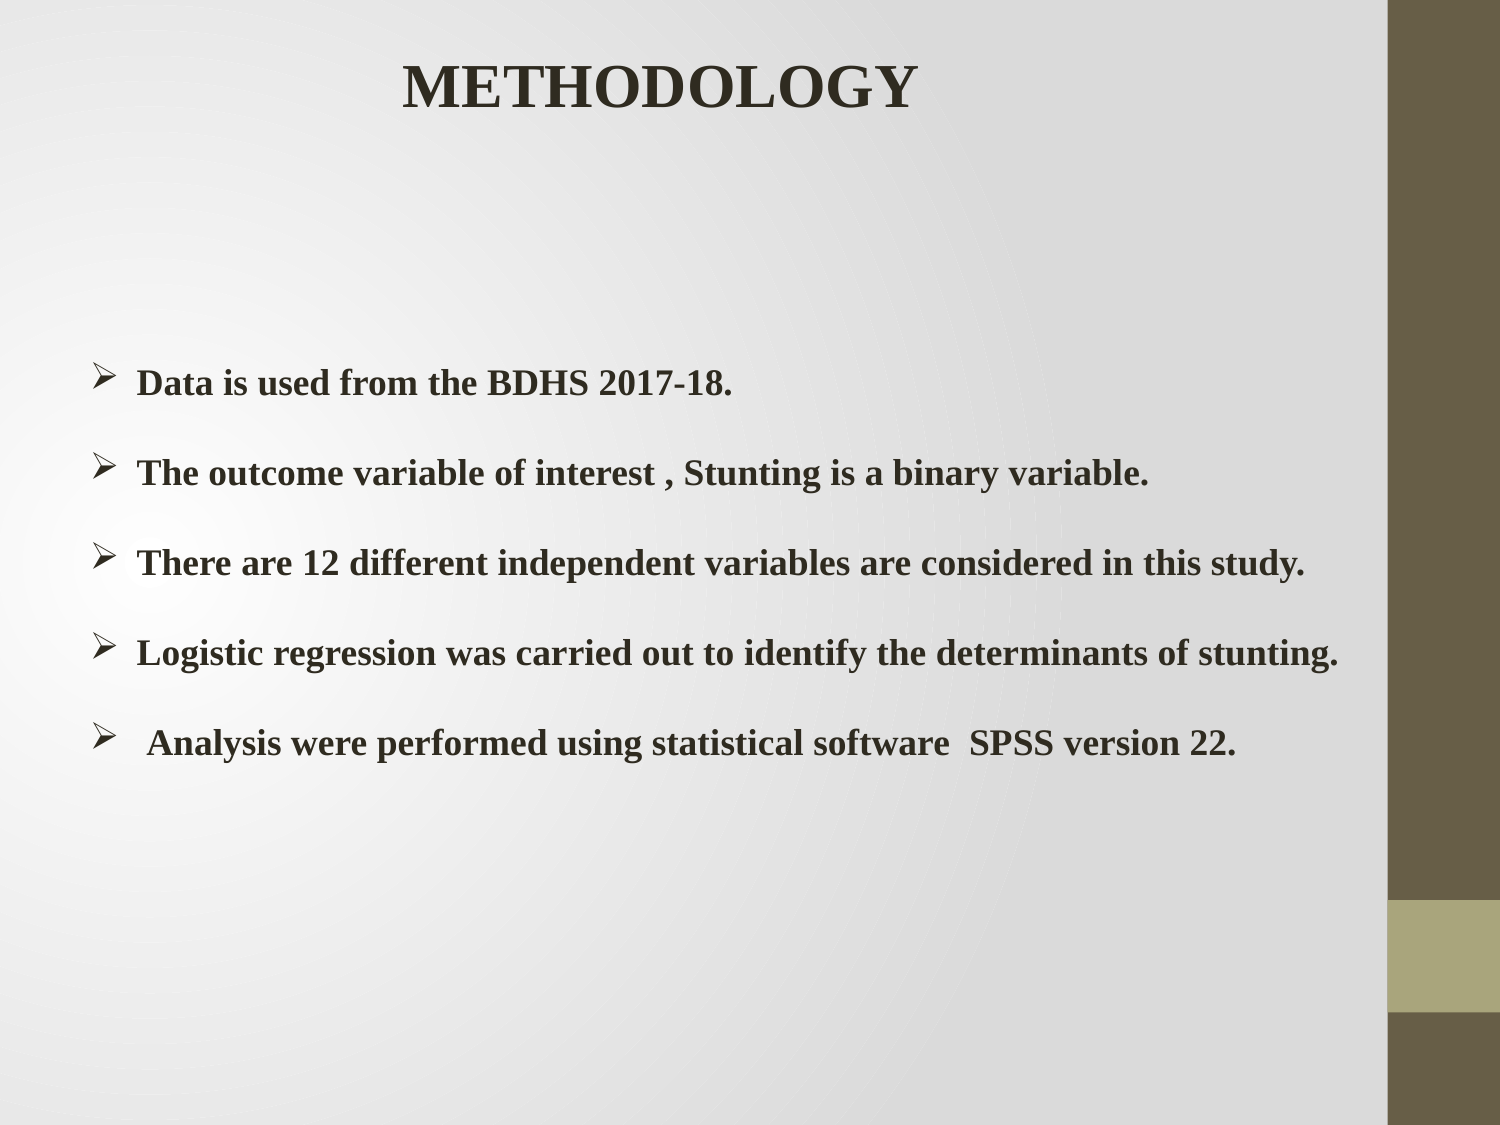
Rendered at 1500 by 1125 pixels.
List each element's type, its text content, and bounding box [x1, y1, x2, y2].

text_box Data is used from the BDHS 2017-18. The outcome variable of interest , Stunting is a binary variable. There are 12 different independent variables are considered in this study. Logistic regression was carried out to identify the determinants of stunting. Analysis were performed using statistical software SPSS version 22. [75, 305, 1388, 771]
subtitle METHODOLOGY [387, 37, 1063, 138]
